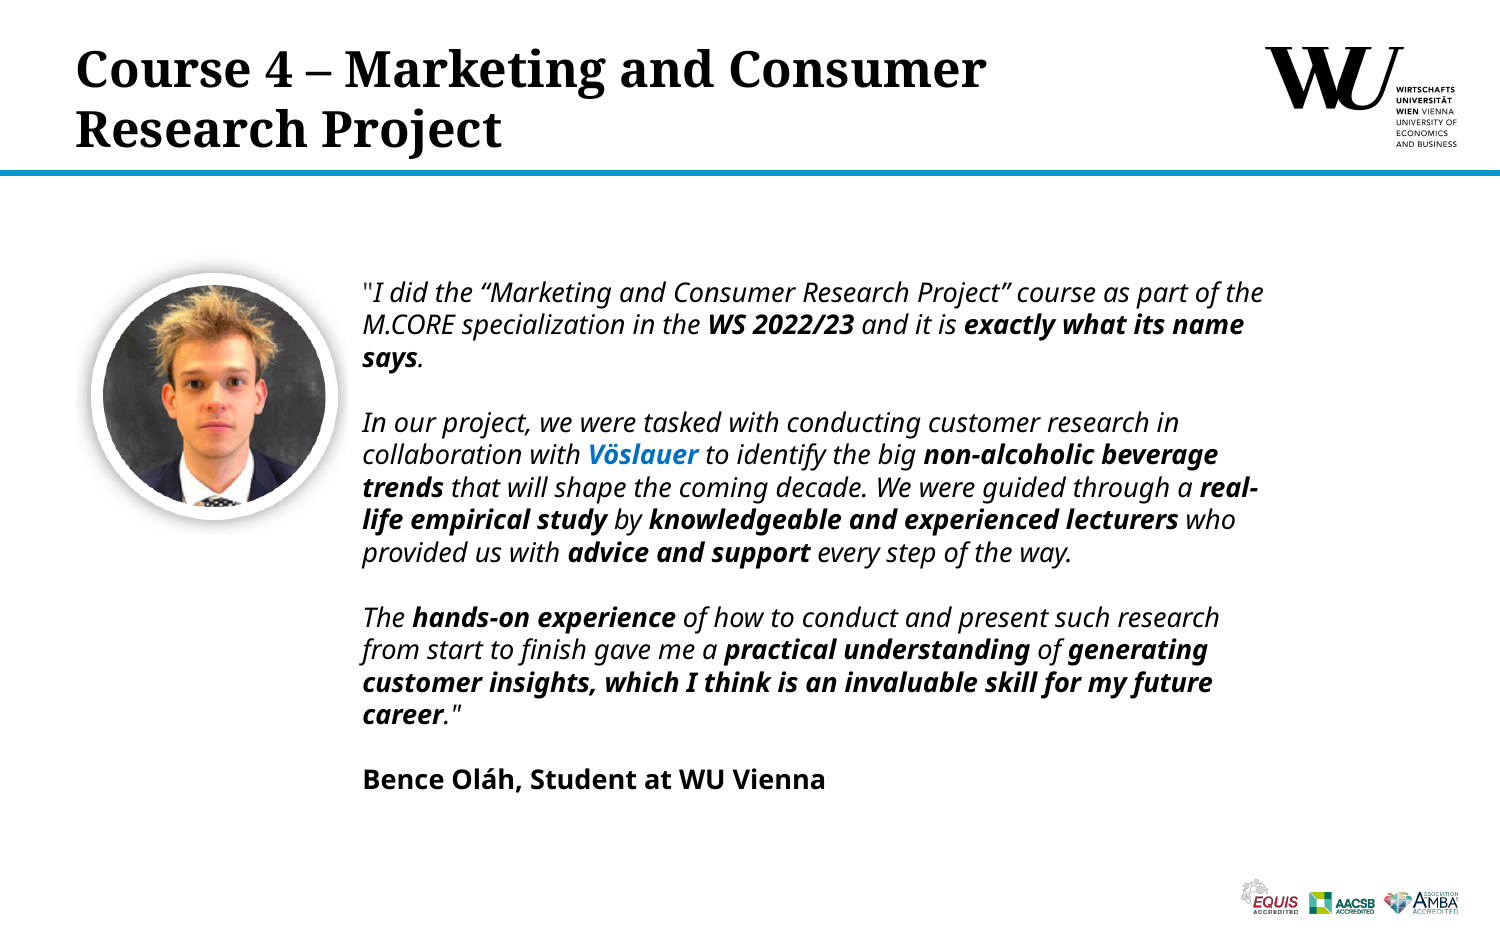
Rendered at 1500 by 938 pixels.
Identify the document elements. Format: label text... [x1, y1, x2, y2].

title Course 4 – Marketing and Consumer Research Project [75, 22, 1198, 172]
text_box "I did the “Marketing and Consumer Research Project” course as part of the M.CORE specialization in the WS 2022/23 and it is exactly what its name says. In our project, we were tasked with conducting customer research in collaboration with Vöslauer to identify the big non-alcoholic beverage trends that will shape the coming decade. We were guided through a real-life empirical study by knowledgeable and experienced lecturers who provided us with advice and support every step of the way. The hands-on experience of how to conduct and present such research from start to finish gave me a practical understanding of generating customer insights, which I think is an invaluable skill for my future career." Bence Oláh, Student at WU Vienna [347, 267, 1280, 803]
picture [1241, 879, 1458, 914]
picture [75, 247, 348, 535]
picture [1265, 47, 1457, 149]
